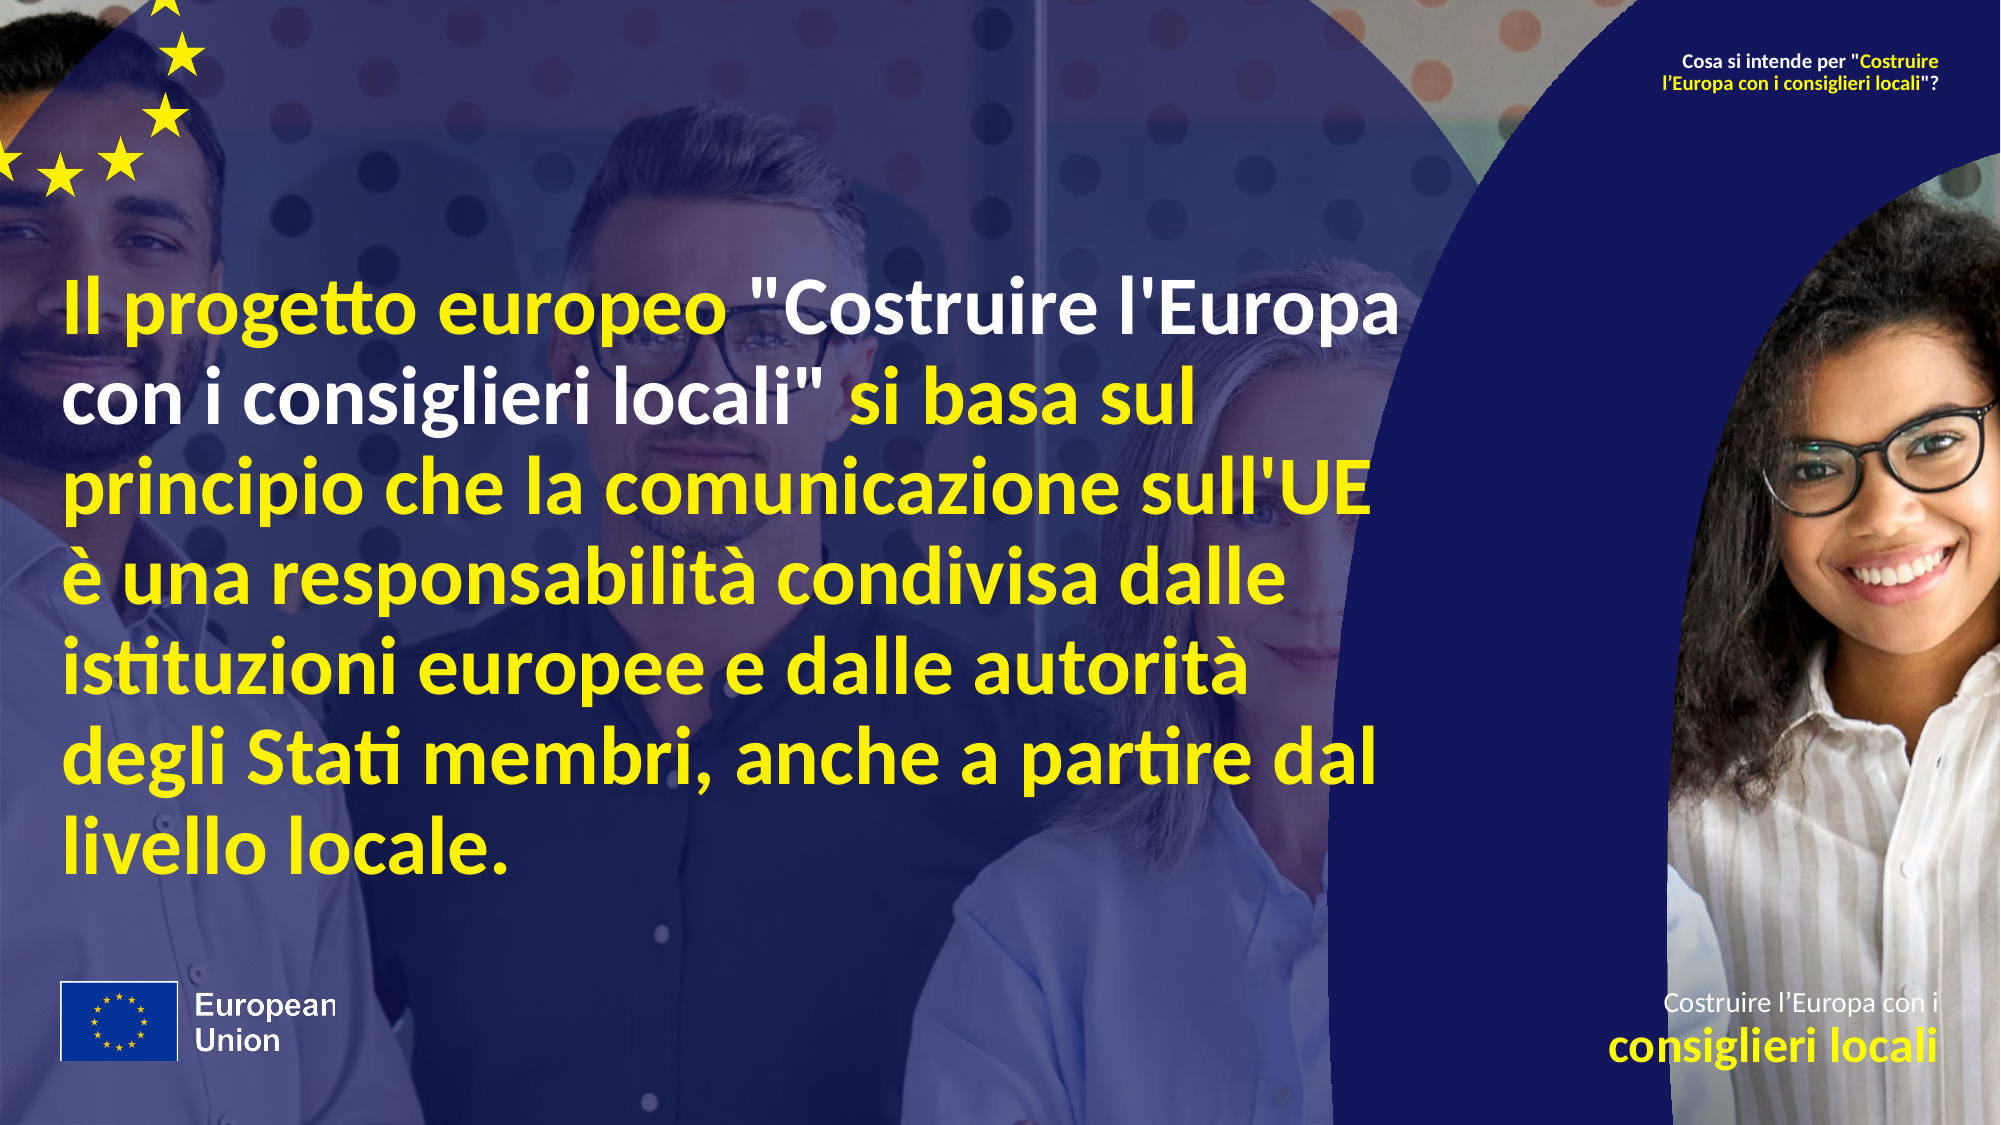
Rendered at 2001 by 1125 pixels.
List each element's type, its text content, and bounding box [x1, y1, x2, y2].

list Cosa si intende per "Costruire l’Europa con i consiglieri locali"? [1650, 50, 1940, 197]
title Il progetto europeo "Costruire l'Europa con i consiglieri locali" si basa sul principio che la comunicazione sull'UE è una responsabilità condivisa dalle istituzioni europee e dalle autorità degli Stati membri, anche a partire dal livello locale. [60, 237, 1403, 917]
picture [0, 0, 2001, 1125]
list Costruire l’Europa con i consiglieri locali [1565, 987, 1940, 1093]
